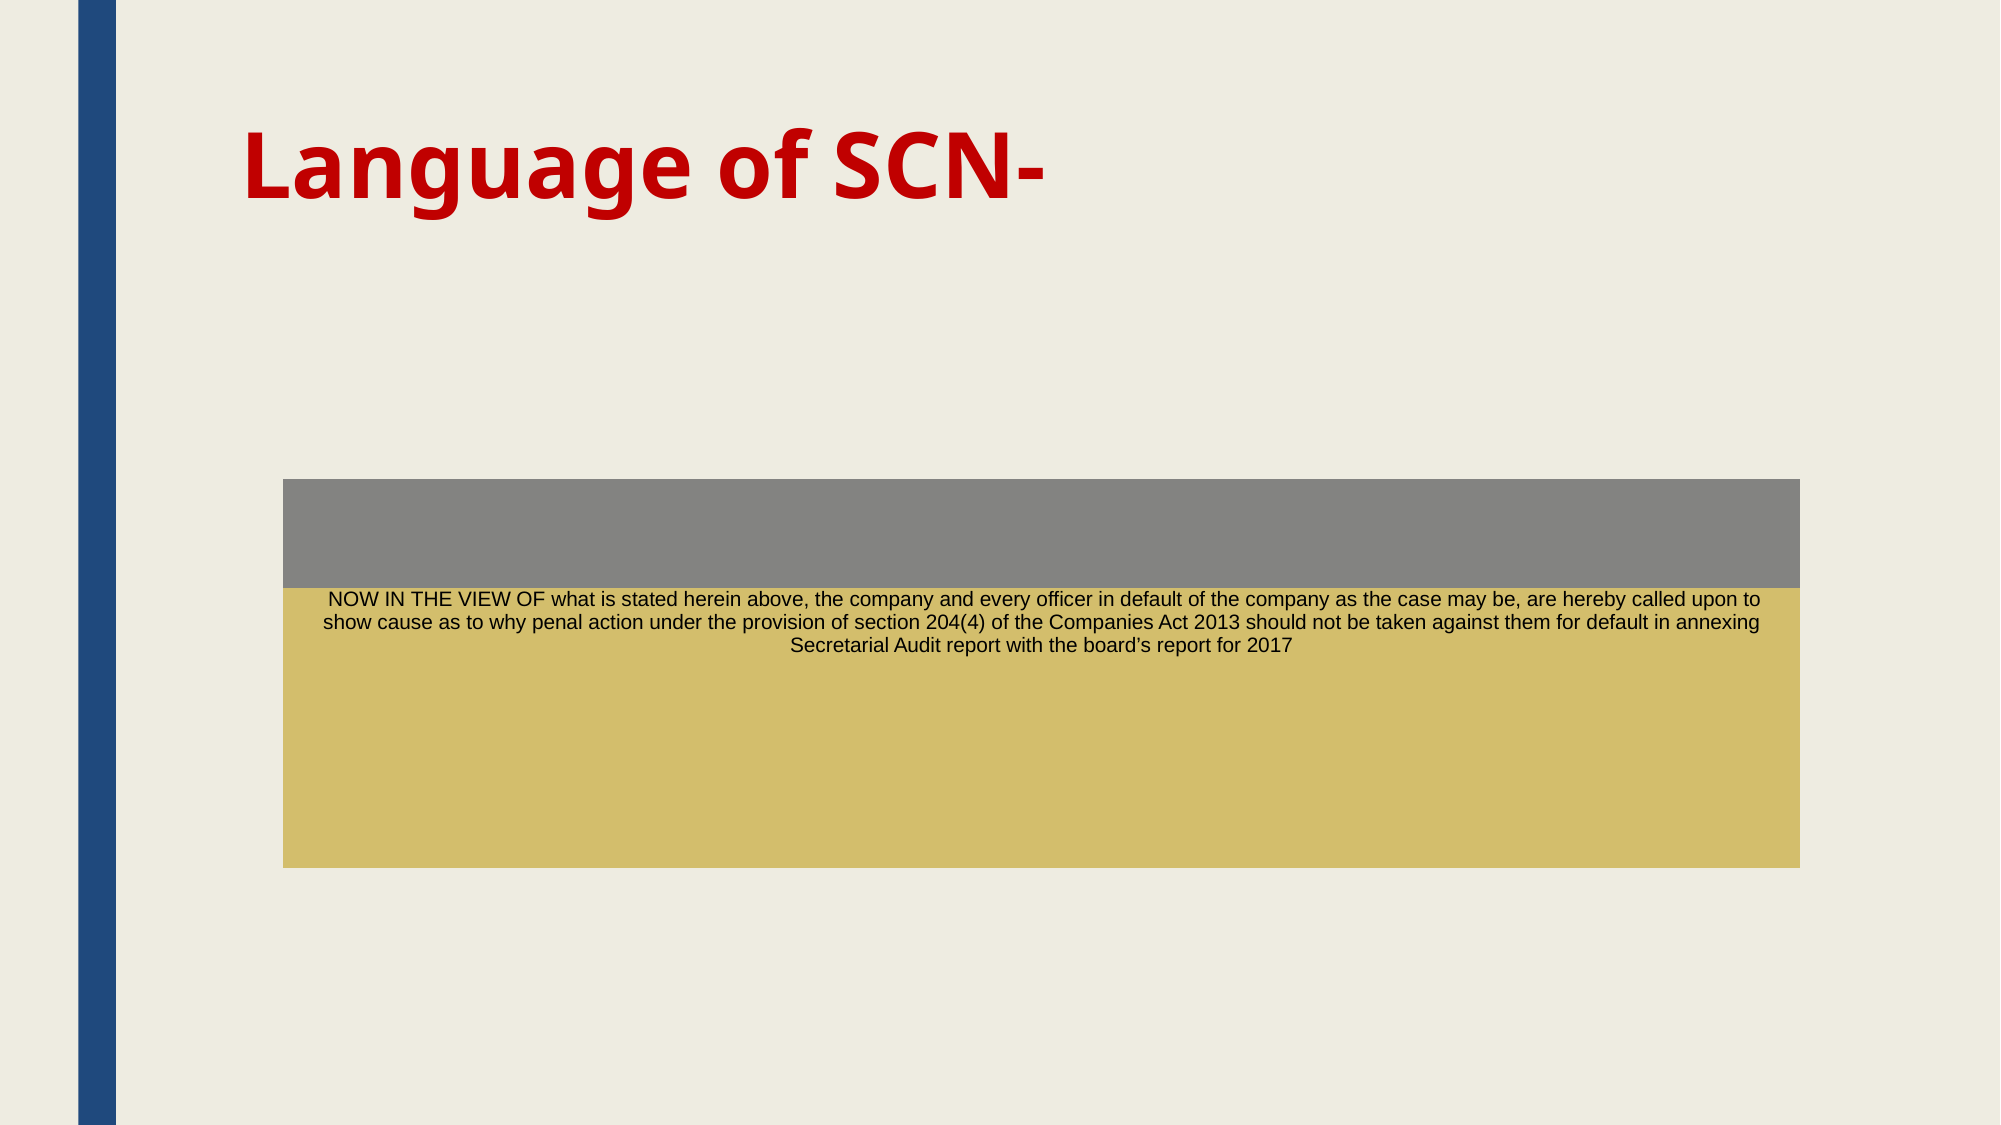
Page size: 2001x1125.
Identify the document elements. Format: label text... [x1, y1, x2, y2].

table_header [283, 479, 1800, 588]
table_cell NOW IN THE VIEW OF what is stated herein above, the company and every officer in default of the company as the case may be, are hereby called upon to show cause as to why penal action under the provision of section 204(4) of the Companies Act 2013 should not be taken against them for default in annexing Secretarial Audit report with the board’s report for 2017 [283, 588, 1800, 868]
title Language of SCN- [225, 112, 1800, 243]
